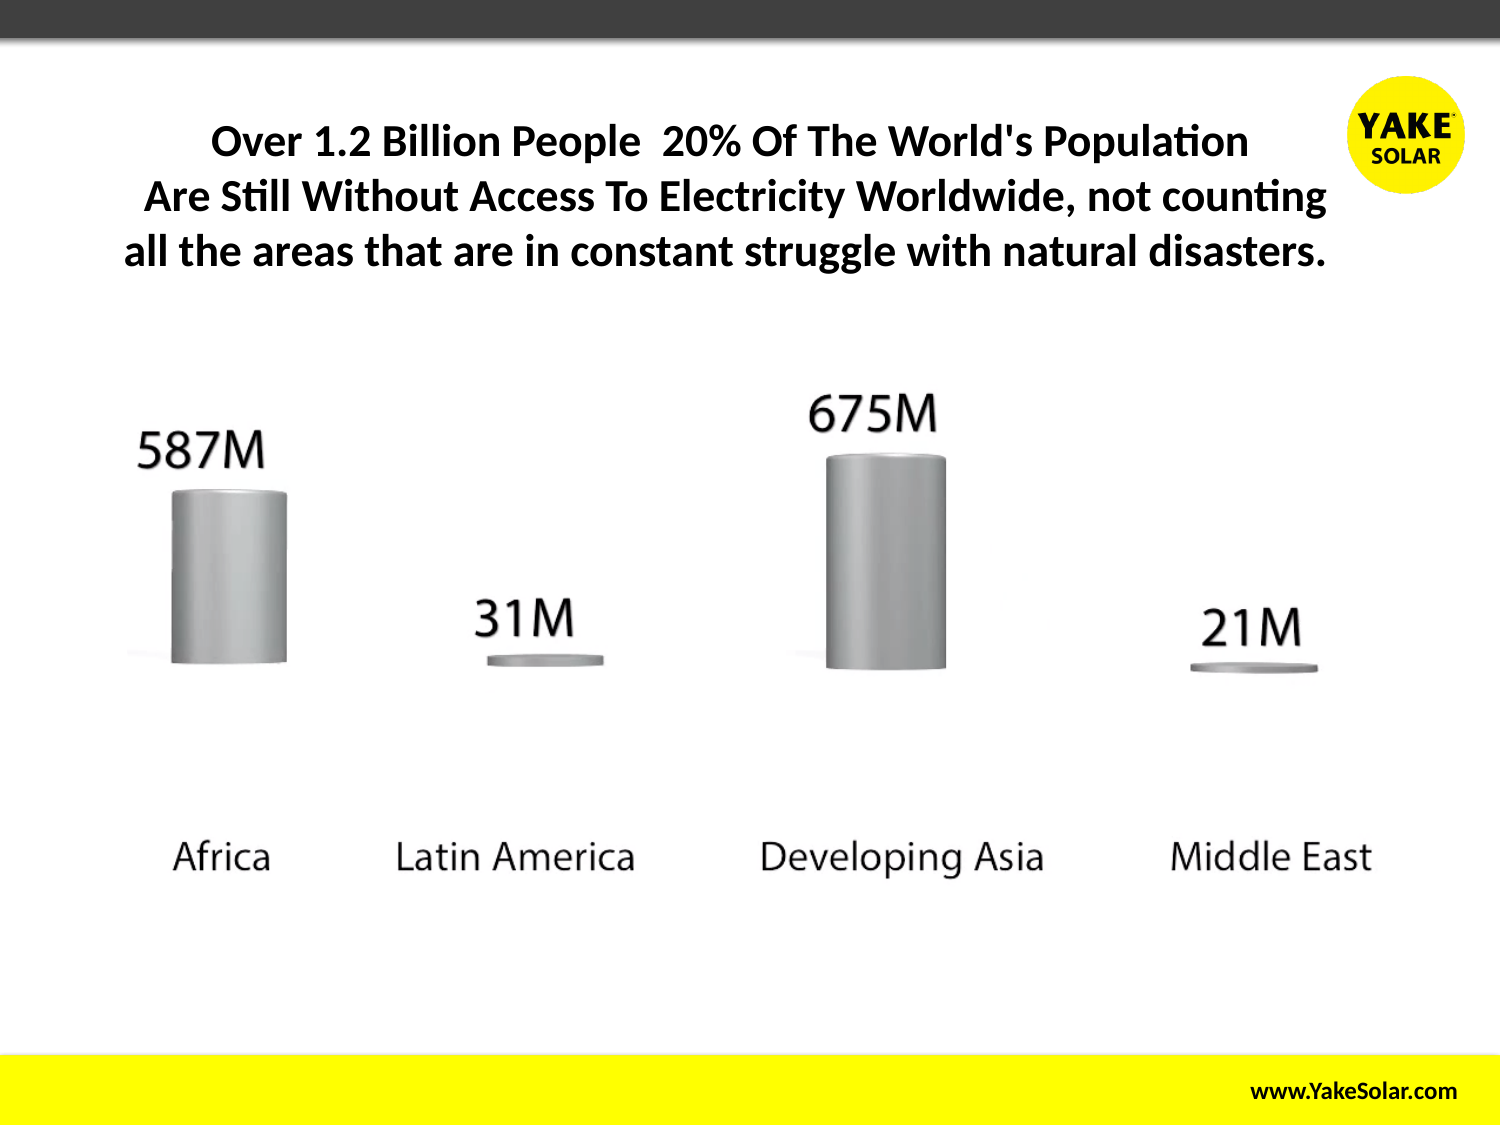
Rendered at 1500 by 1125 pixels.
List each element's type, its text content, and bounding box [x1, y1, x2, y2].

text_box Over 1.2 Billion People 20% Of The World's Population Are Still Without Access To Electricity Worldwide, not counting all the areas that are in constant struggle with natural disasters. [92, 103, 1370, 283]
picture [127, 368, 1381, 888]
